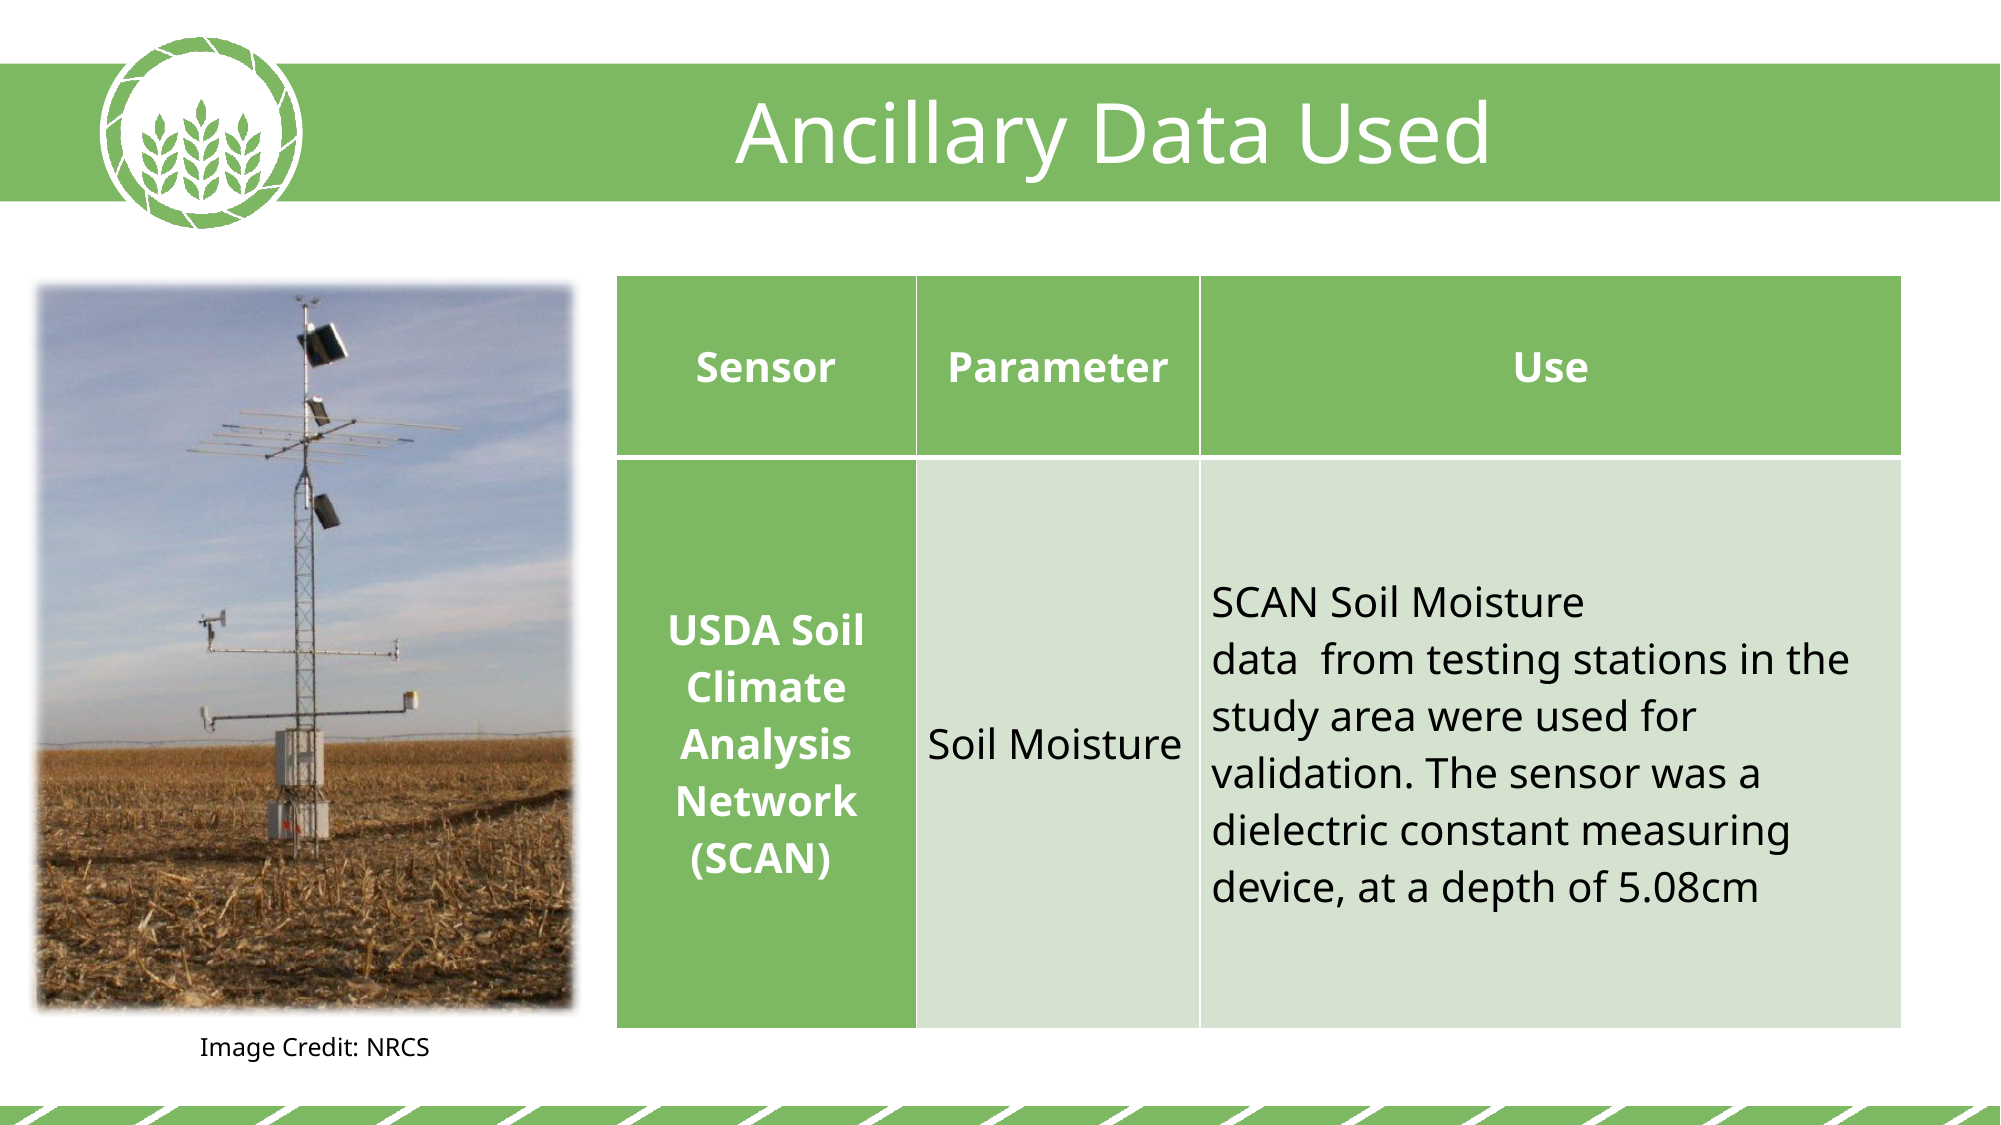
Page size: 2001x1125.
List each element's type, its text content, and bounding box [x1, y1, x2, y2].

table_header Use [1201, 276, 1901, 455]
picture [0, 1106, 2000, 1125]
text_box Image Credit: NRCS [156, 1027, 452, 1074]
table_cell Soil Moisture [917, 460, 1199, 1028]
picture [101, 32, 301, 233]
table_header Parameter [917, 276, 1199, 455]
table_cell SCAN Soil Moisture data from testing stations in the study area were used for validation. The sensor was a dielectric constant measuring device, at a depth of 5.08cm [1201, 460, 1901, 1028]
text_box Ancillary Data Used [328, 84, 1902, 190]
table_header Sensor [617, 276, 916, 455]
table_cell USDA Soil Climate Analysis Network (SCAN) [617, 460, 916, 1028]
picture [27, 275, 582, 1018]
